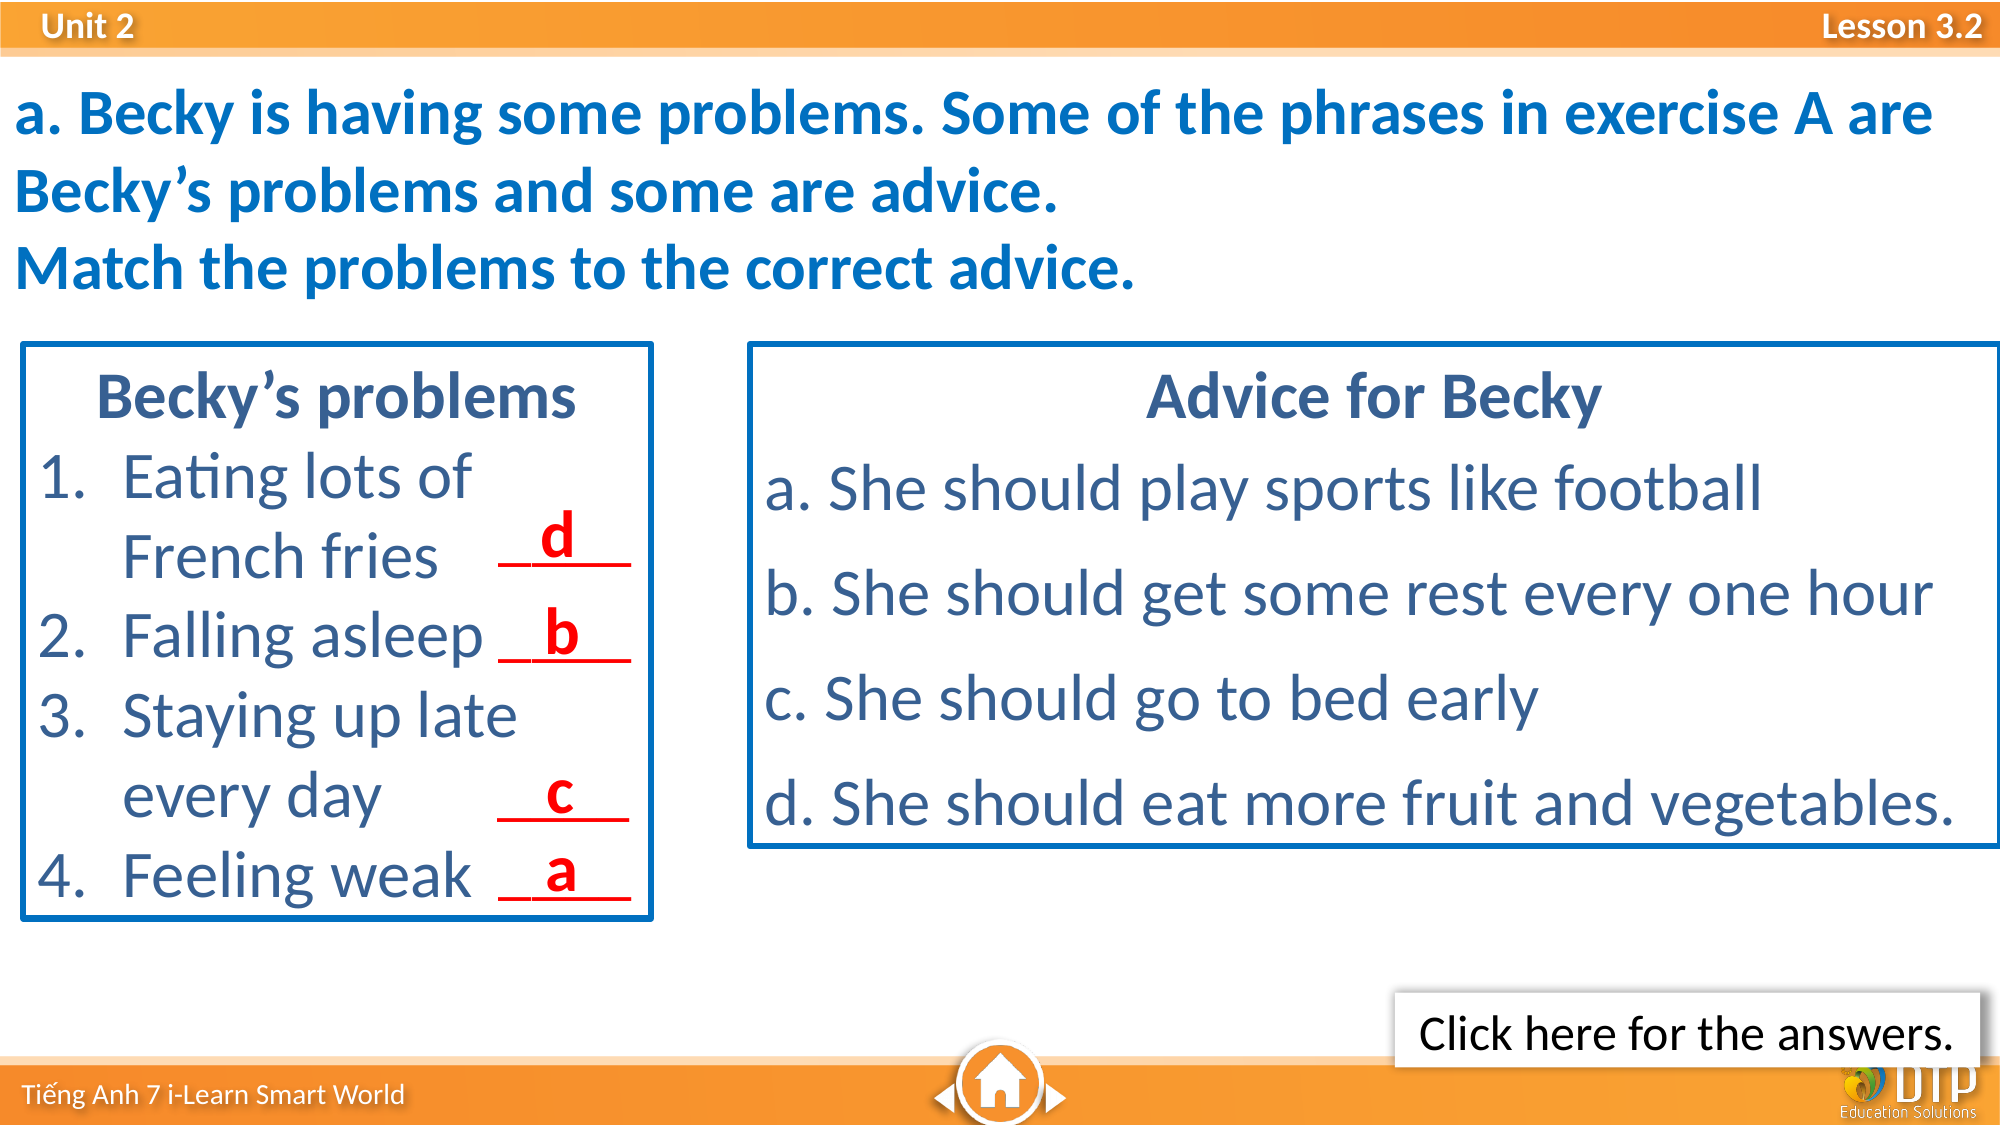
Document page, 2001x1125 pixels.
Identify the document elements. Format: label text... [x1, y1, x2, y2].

text_box Click here for the answers. [1394, 992, 1981, 1068]
text_box Becky’s problems Eating lots of French fries Falling asleep Staying up late every day Feeling weak [23, 344, 652, 919]
text_box ____ [660, 739, 664, 818]
text_box d [459, 483, 658, 579]
picture [0, 310, 2000, 1125]
text_box a [462, 817, 662, 913]
text_box Advice for Becky a. She should play sports like football b. She should get some rest every one hour c. She should go to bed early d. She should eat more fruit and vegetables. [750, 344, 2000, 847]
text_box b [462, 580, 662, 676]
picture [0, 2, 2000, 62]
text_box a. Becky is having some problems. Some of the phrases in exercise A are Becky’s problems and some are advice. Match the problems to the correct advice. [0, 62, 2000, 310]
text_box c [460, 739, 660, 835]
text_box ____ [466, 484, 665, 580]
